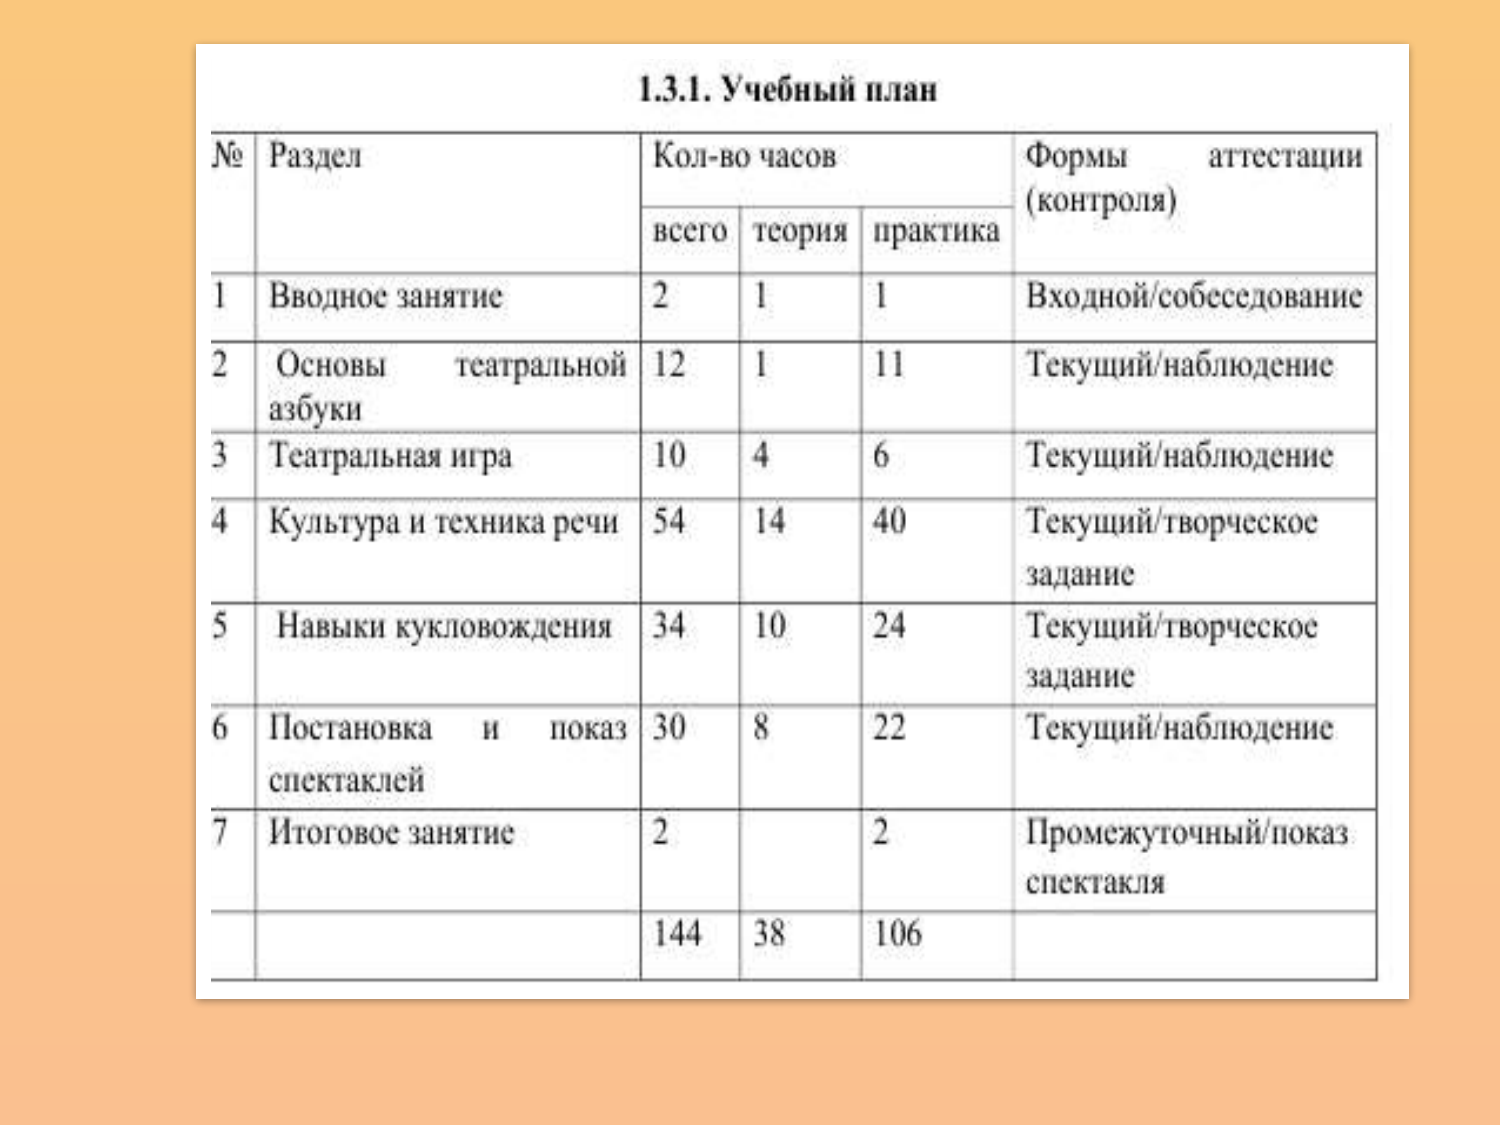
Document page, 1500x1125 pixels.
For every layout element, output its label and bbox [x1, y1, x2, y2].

picture [210, 58, 1395, 985]
